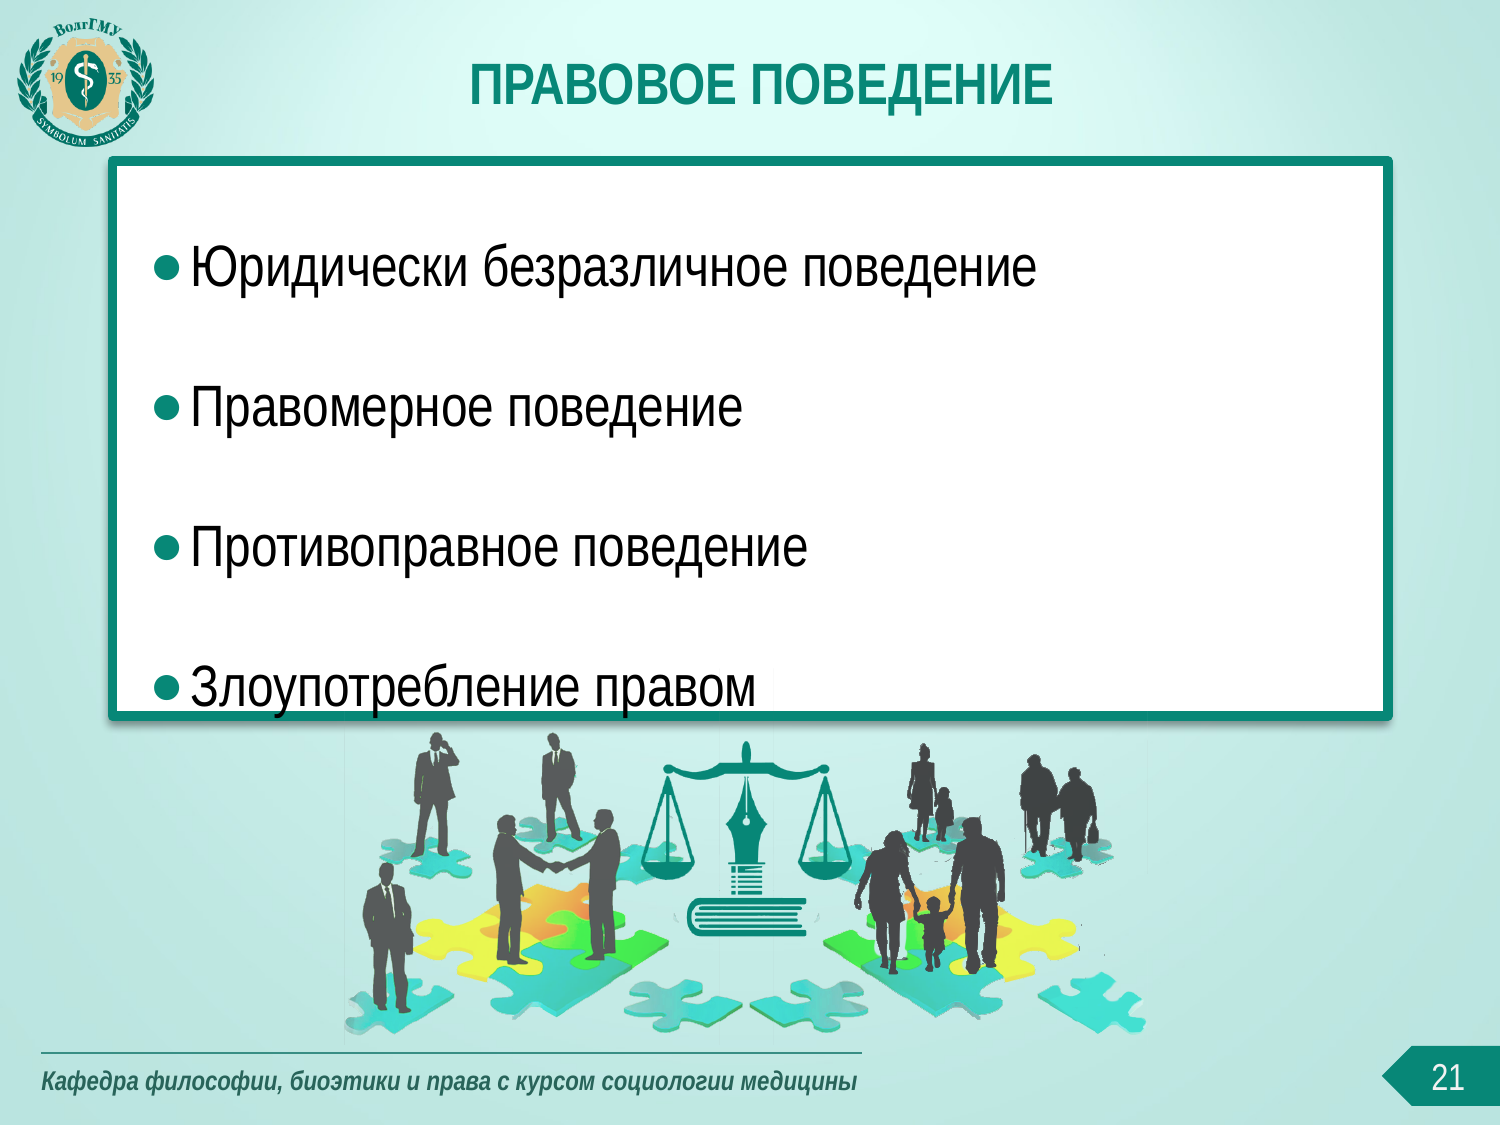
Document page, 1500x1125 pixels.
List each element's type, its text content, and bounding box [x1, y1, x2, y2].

picture [0, 0, 1500, 1125]
title Правовое поведение [389, 47, 1135, 124]
text_box 21 [1381, 1045, 1500, 1106]
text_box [312, 668, 1187, 1045]
list Юридически безразличное поведение Правомерное поведение Противоправное поведение Злоупотребление правом [109, 158, 1391, 719]
